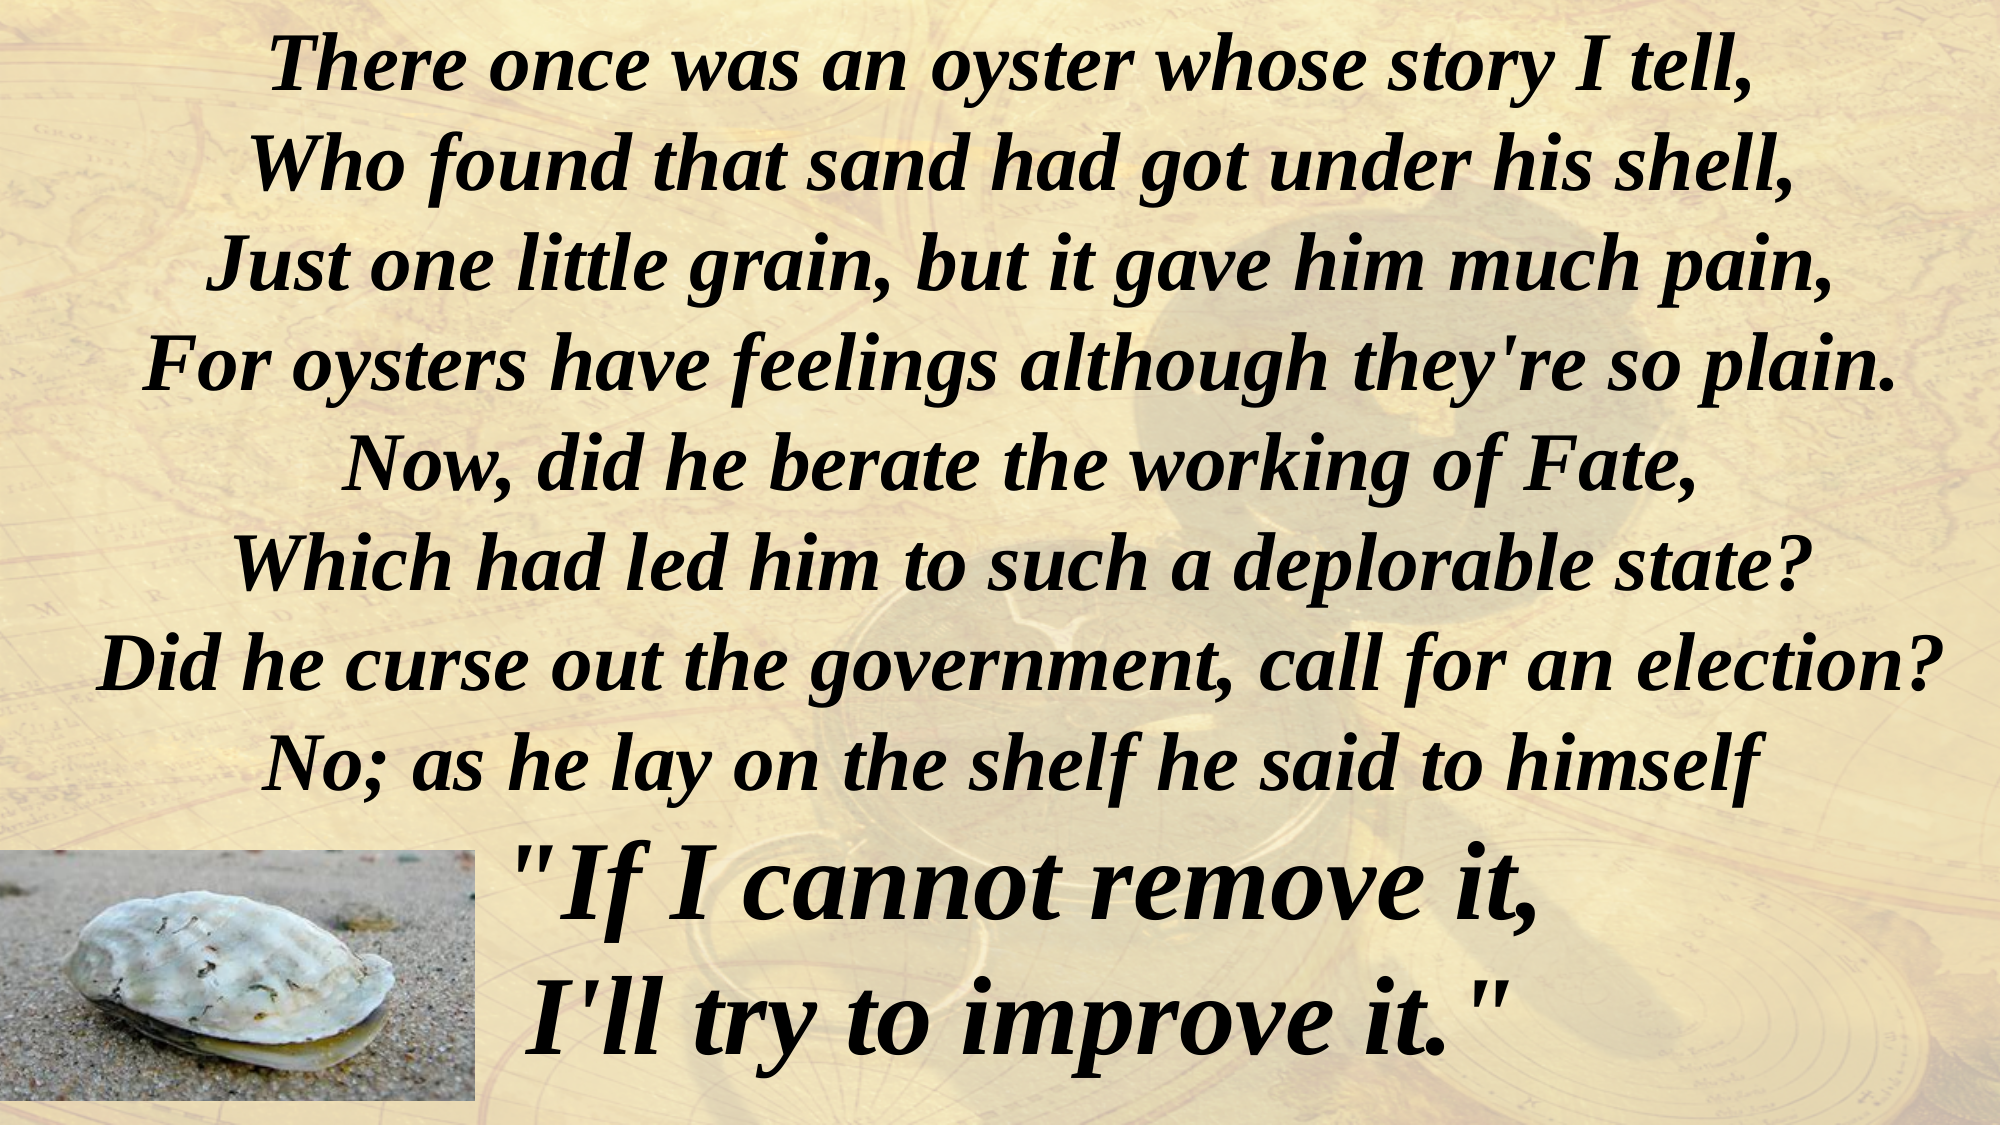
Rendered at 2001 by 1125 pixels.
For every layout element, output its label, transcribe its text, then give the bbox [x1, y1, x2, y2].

text_box There once was an oyster whose story I tell, Who found that sand had got under his shell, Just one little grain, but it gave him much pain, For oysters have feelings although they're so plain. Now, did he berate the working of Fate, Which had led him to such a deplorable state? Did he curse out the government, call for an election? No; as he lay on the shelf he said to himself "If I cannot remove it, I'll try to improve it." [41, 0, 2000, 1085]
picture [0, 850, 475, 1101]
